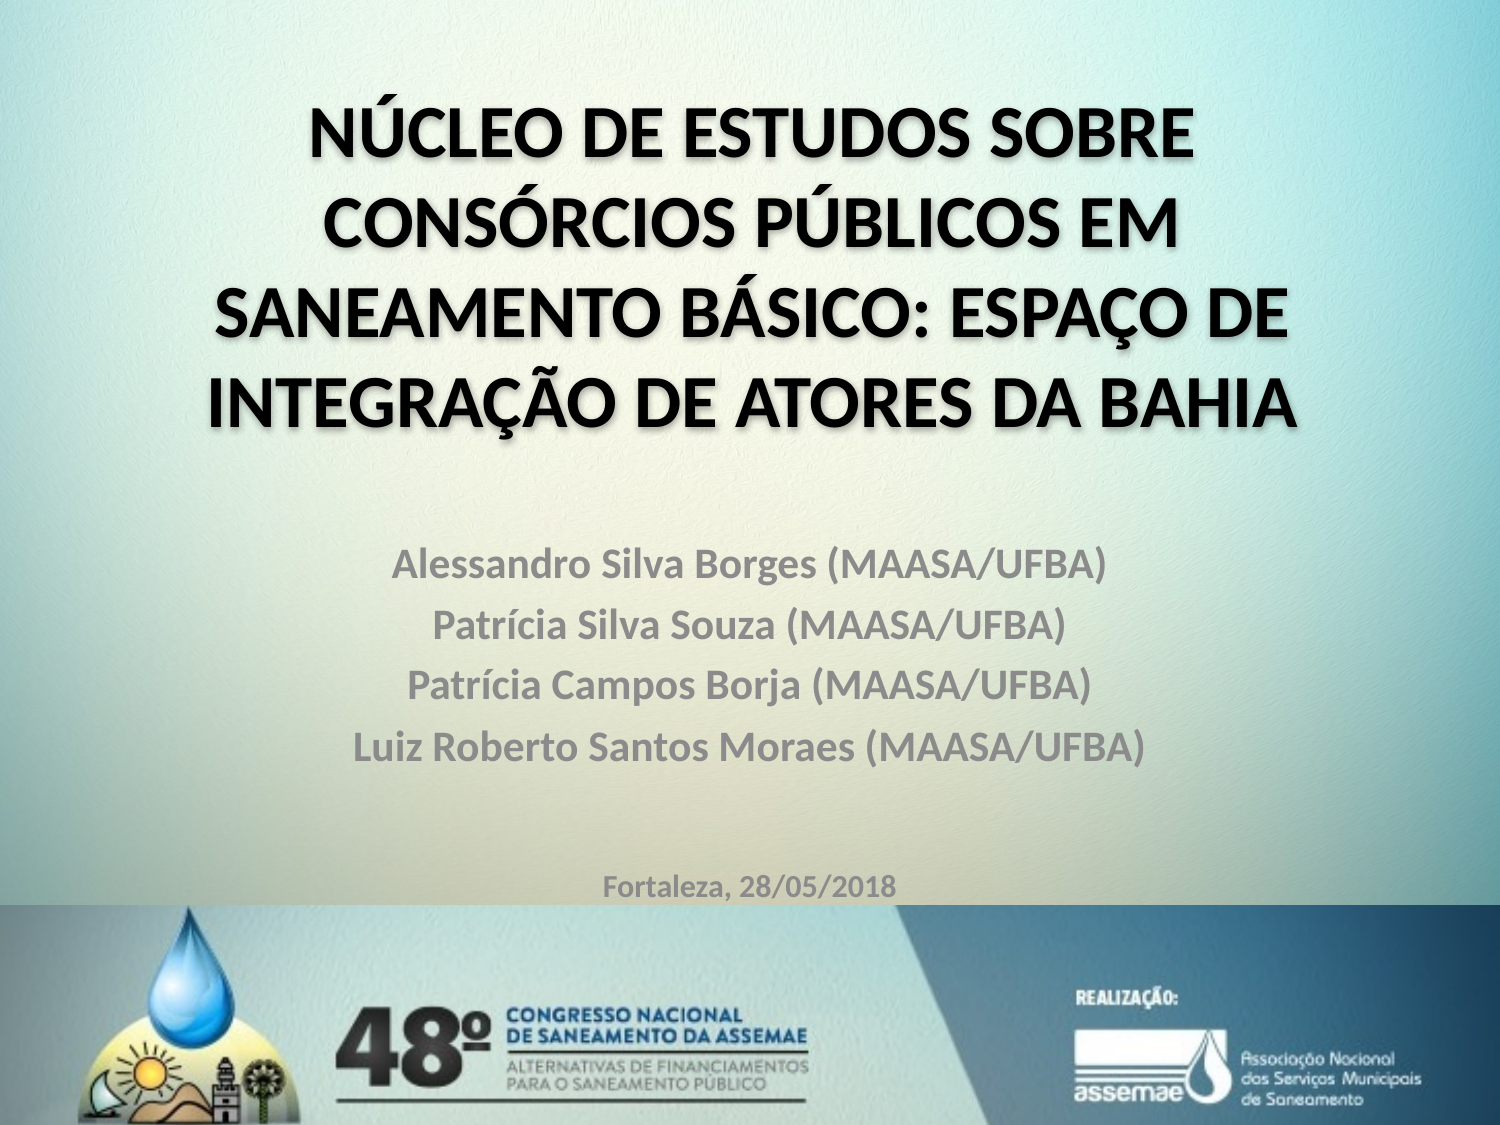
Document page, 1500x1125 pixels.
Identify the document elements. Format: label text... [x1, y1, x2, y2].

title NÚCLEO DE ESTUDOS SOBRE CONSÓRCIOS PÚBLICOS EM SANEAMENTO BÁSICO: ESPAÇO DE INTEGRAÇÃO DE ATORES DA BAHIA [100, 66, 1406, 458]
picture [0, 0, 1500, 1125]
subtitle Alessandro Silva Borges (MAASA/UFBA) Patrícia Silva Souza (MAASA/UFBA) Patrícia Campos Borja (MAASA/UFBA) Luiz Roberto Santos Moraes (MAASA/UFBA) Fortaleza, 28/05/2018 [112, 527, 1388, 917]
